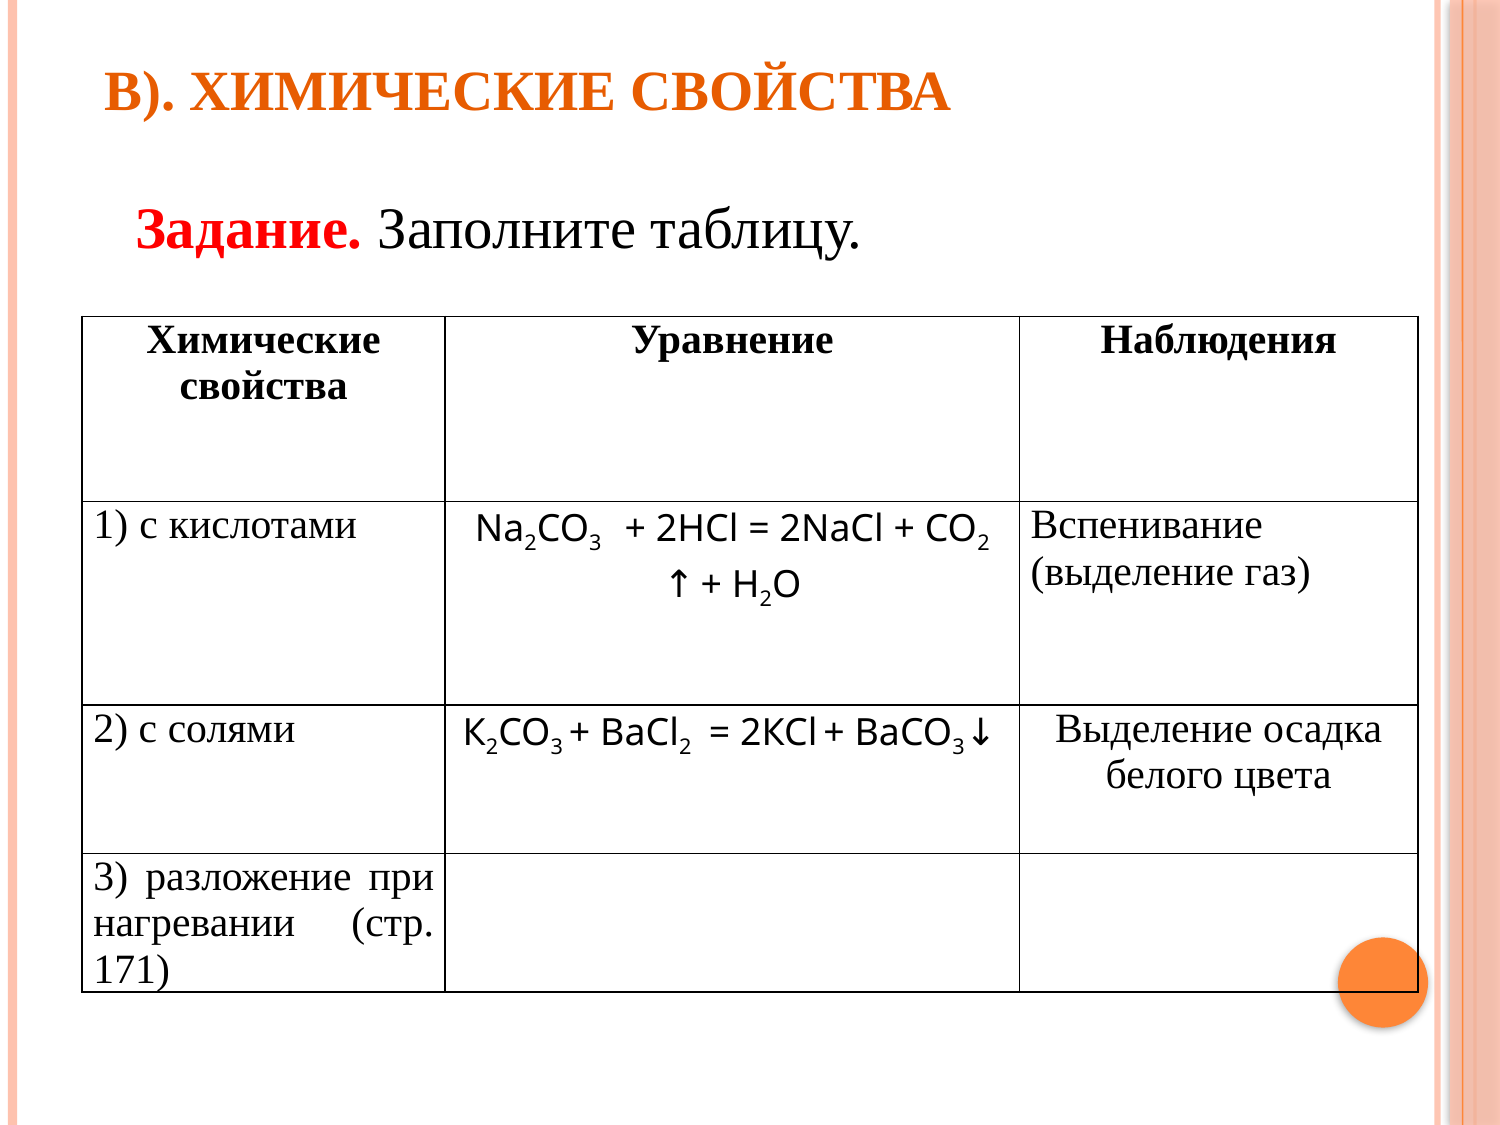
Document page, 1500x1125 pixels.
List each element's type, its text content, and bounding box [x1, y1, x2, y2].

table_cell [1020, 854, 1417, 991]
title В). Химические свойства Задание. Заполните таблицу. [75, 45, 1300, 268]
table_cell 3) разложение при нагревании (стр. 171) [83, 854, 444, 991]
table_cell К2CO3 + ВаСl2 = 2КСl + ВаCO3↓ [446, 706, 1019, 853]
table_cell [446, 854, 1019, 991]
table_header Наблюдения [1020, 317, 1417, 501]
table_cell 2) с солями [83, 706, 444, 853]
table_cell Выделение осадка белого цвета [1020, 706, 1417, 853]
table_cell Na2CO3 + 2НСl = 2NaСl + CO2 ↑ + H2O [446, 502, 1019, 704]
table_header Уравнение [446, 317, 1019, 501]
table_header Химические свойства [83, 317, 444, 501]
table_cell 1) с кислотами [83, 502, 444, 704]
table_cell Вспенивание (выделение газ) [1020, 502, 1417, 704]
